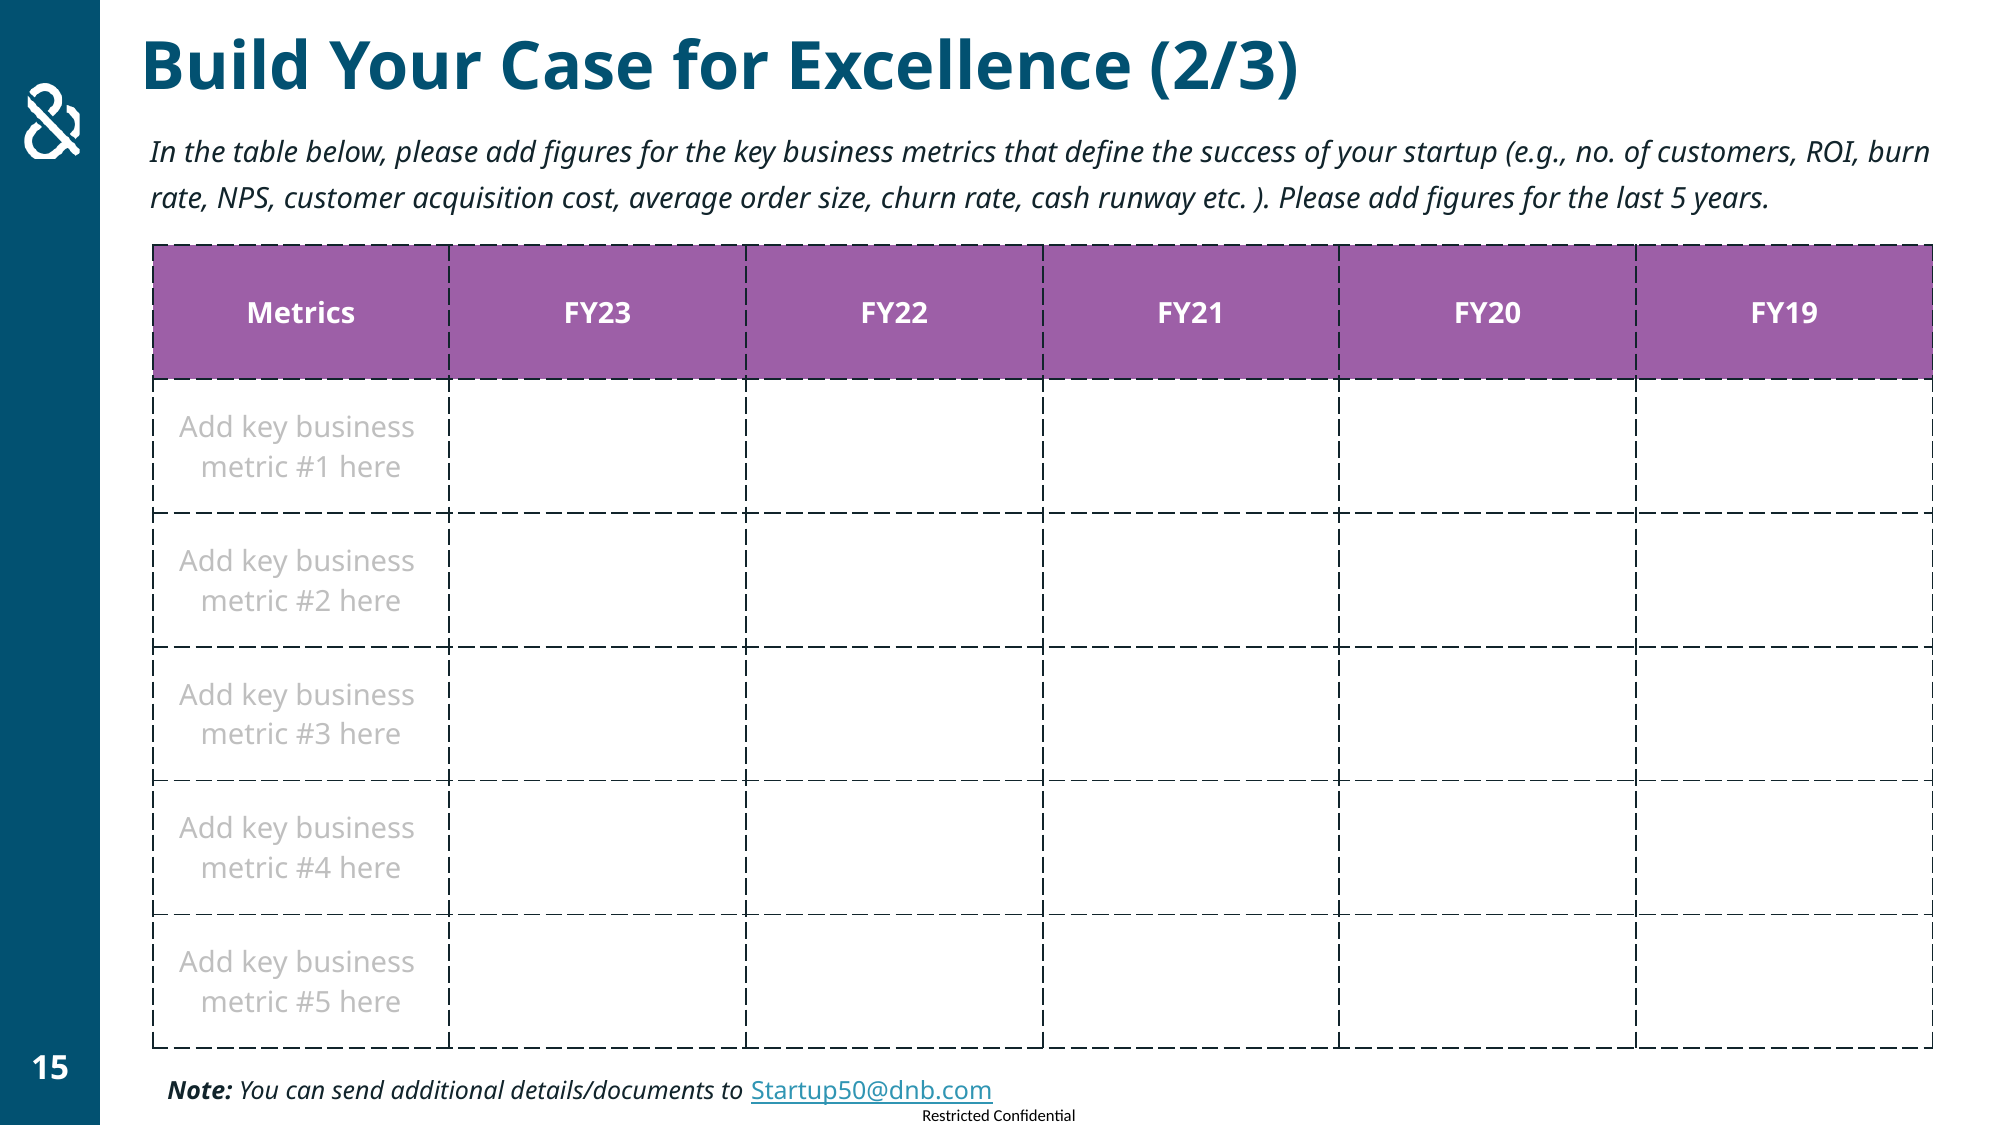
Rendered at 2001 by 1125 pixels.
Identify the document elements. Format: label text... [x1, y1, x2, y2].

table_cell Add key business metric #1 here [153, 379, 449, 513]
table_cell [746, 781, 1043, 914]
table_cell [1043, 781, 1339, 914]
table_cell [1043, 914, 1339, 1048]
table_header FY23 [449, 245, 746, 379]
table_header FY19 [1636, 245, 1933, 379]
table_cell [1339, 647, 1636, 781]
text_box Note: You can send additional details/documents to Startup50@dnb.com [152, 1062, 1641, 1117]
table_cell [746, 647, 1043, 781]
table_cell [1636, 513, 1933, 647]
table_cell [1339, 513, 1636, 647]
table_cell Add key business metric #4 here [153, 781, 449, 914]
table_cell [1636, 914, 1933, 1048]
table_header FY20 [1339, 245, 1636, 379]
table_cell [449, 513, 746, 647]
table_cell [1043, 379, 1339, 513]
table_header In the table below, please add figures for the key business metrics that define the success of your startup (e.g., no. of customers, ROI, burn rate, NPS, customer acquisition cost, average order size, churn rate, cash runway etc. ). Please add figures for the last 5 years. [139, 126, 1964, 206]
title Build Your Case for Excellence (2/3) [125, 15, 1906, 130]
table_header Metrics [153, 245, 449, 379]
table_cell Add key business metric #2 here [153, 513, 449, 647]
table_cell [1339, 379, 1636, 513]
table_cell [1043, 647, 1339, 781]
table_cell [449, 647, 746, 781]
table_cell [449, 781, 746, 914]
table_cell [449, 379, 746, 513]
table_cell [746, 513, 1043, 647]
table_cell [1339, 914, 1636, 1048]
table_cell [1636, 781, 1933, 914]
table_cell [1043, 513, 1339, 647]
table_cell [1636, 379, 1933, 513]
table_header FY22 [746, 245, 1043, 379]
table_cell [1339, 781, 1636, 914]
table_header FY21 [1043, 245, 1339, 379]
table_cell [746, 914, 1043, 1048]
table_cell [449, 914, 746, 1048]
table_cell Add key business metric #3 here [153, 647, 449, 781]
table_cell Add key business metric #5 here [153, 914, 449, 1048]
table_cell [1636, 647, 1933, 781]
table_cell [746, 379, 1043, 513]
